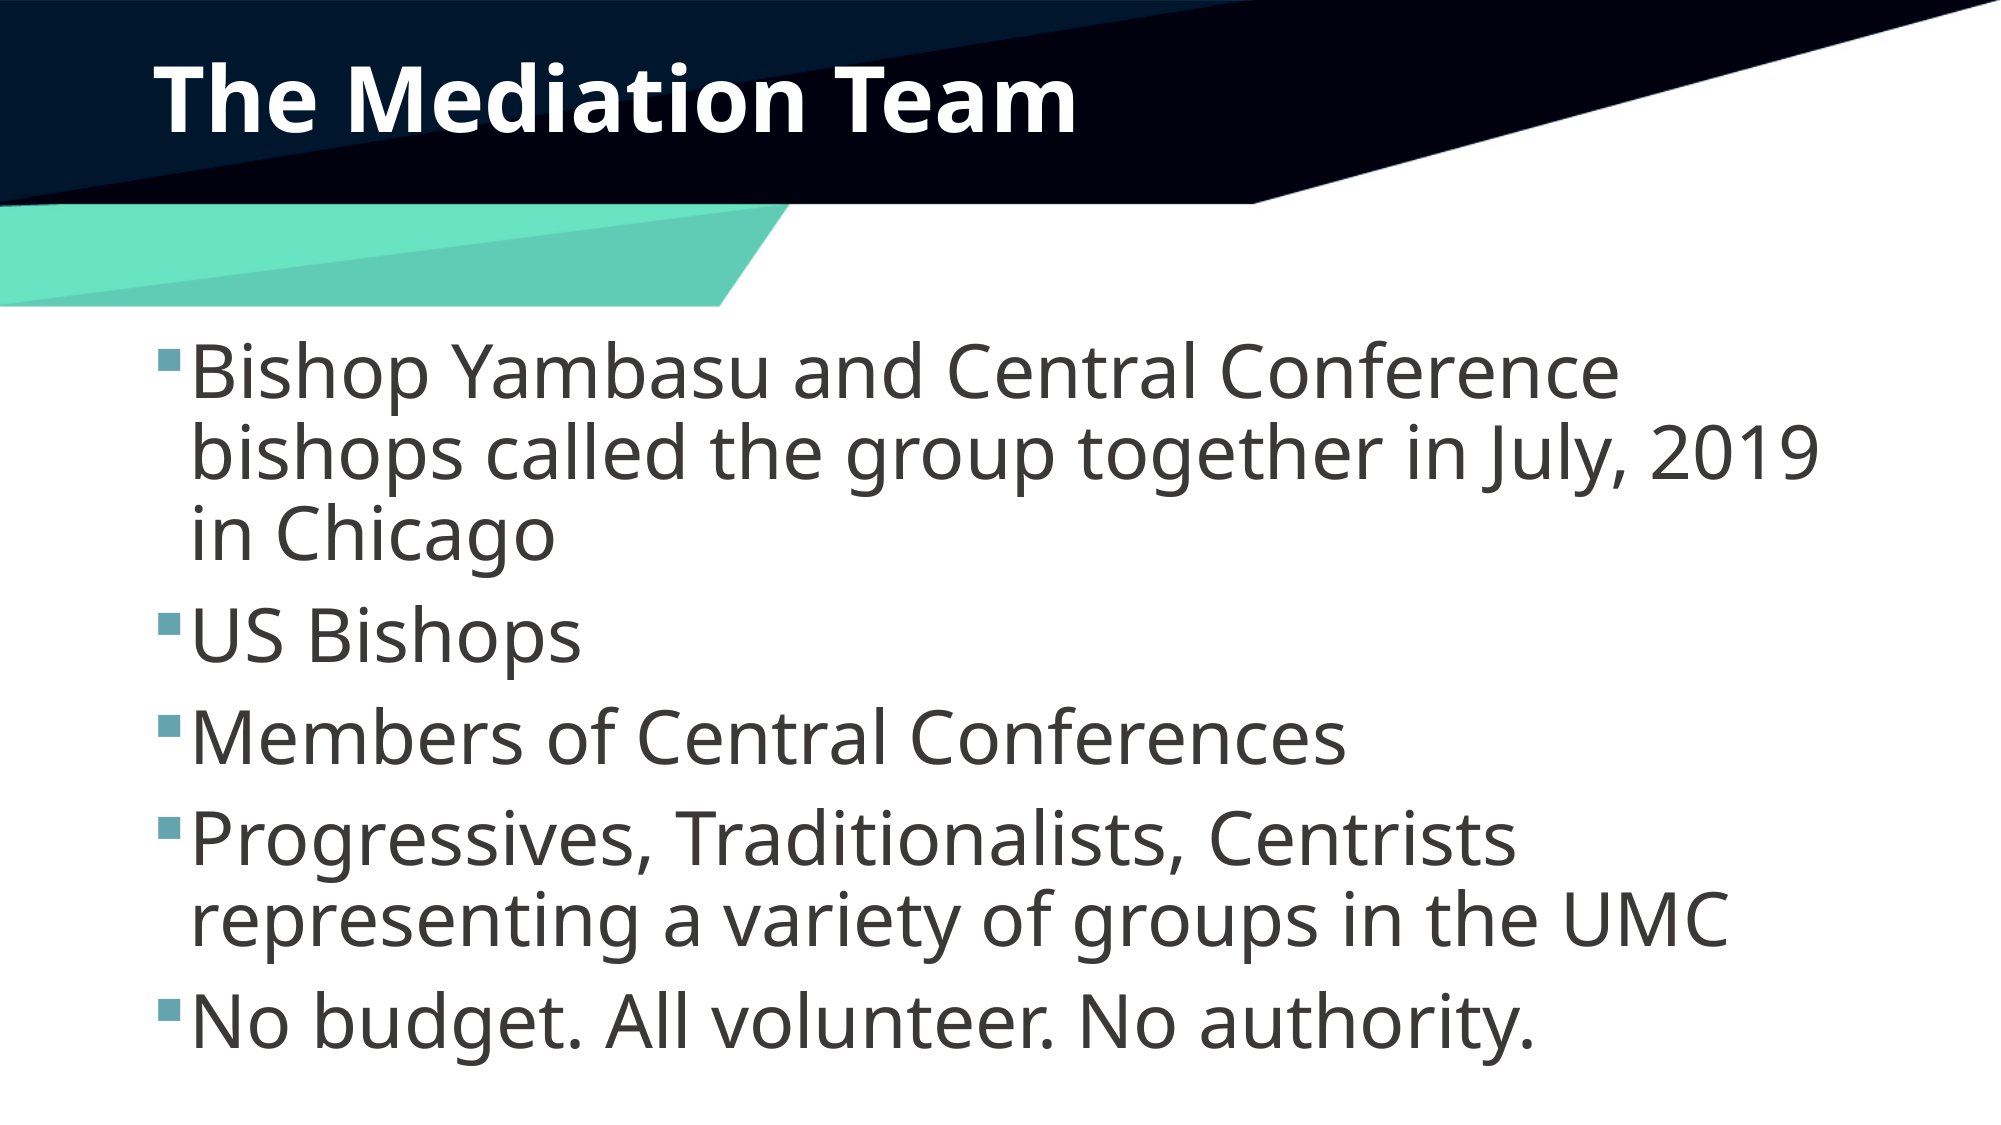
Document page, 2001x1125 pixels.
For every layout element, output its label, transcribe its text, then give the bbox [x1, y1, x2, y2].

list Bishop Yambasu and Central Conference bishops called the group together in July, 2019 in Chicago US Bishops Members of Central Conferences Progressives, Traditionalists, Centrists representing a variety of groups in the UMC No budget. All volunteer. No authority. [137, 326, 1863, 1085]
title The Mediation Team [137, 0, 1863, 205]
picture [0, 0, 2001, 1125]
